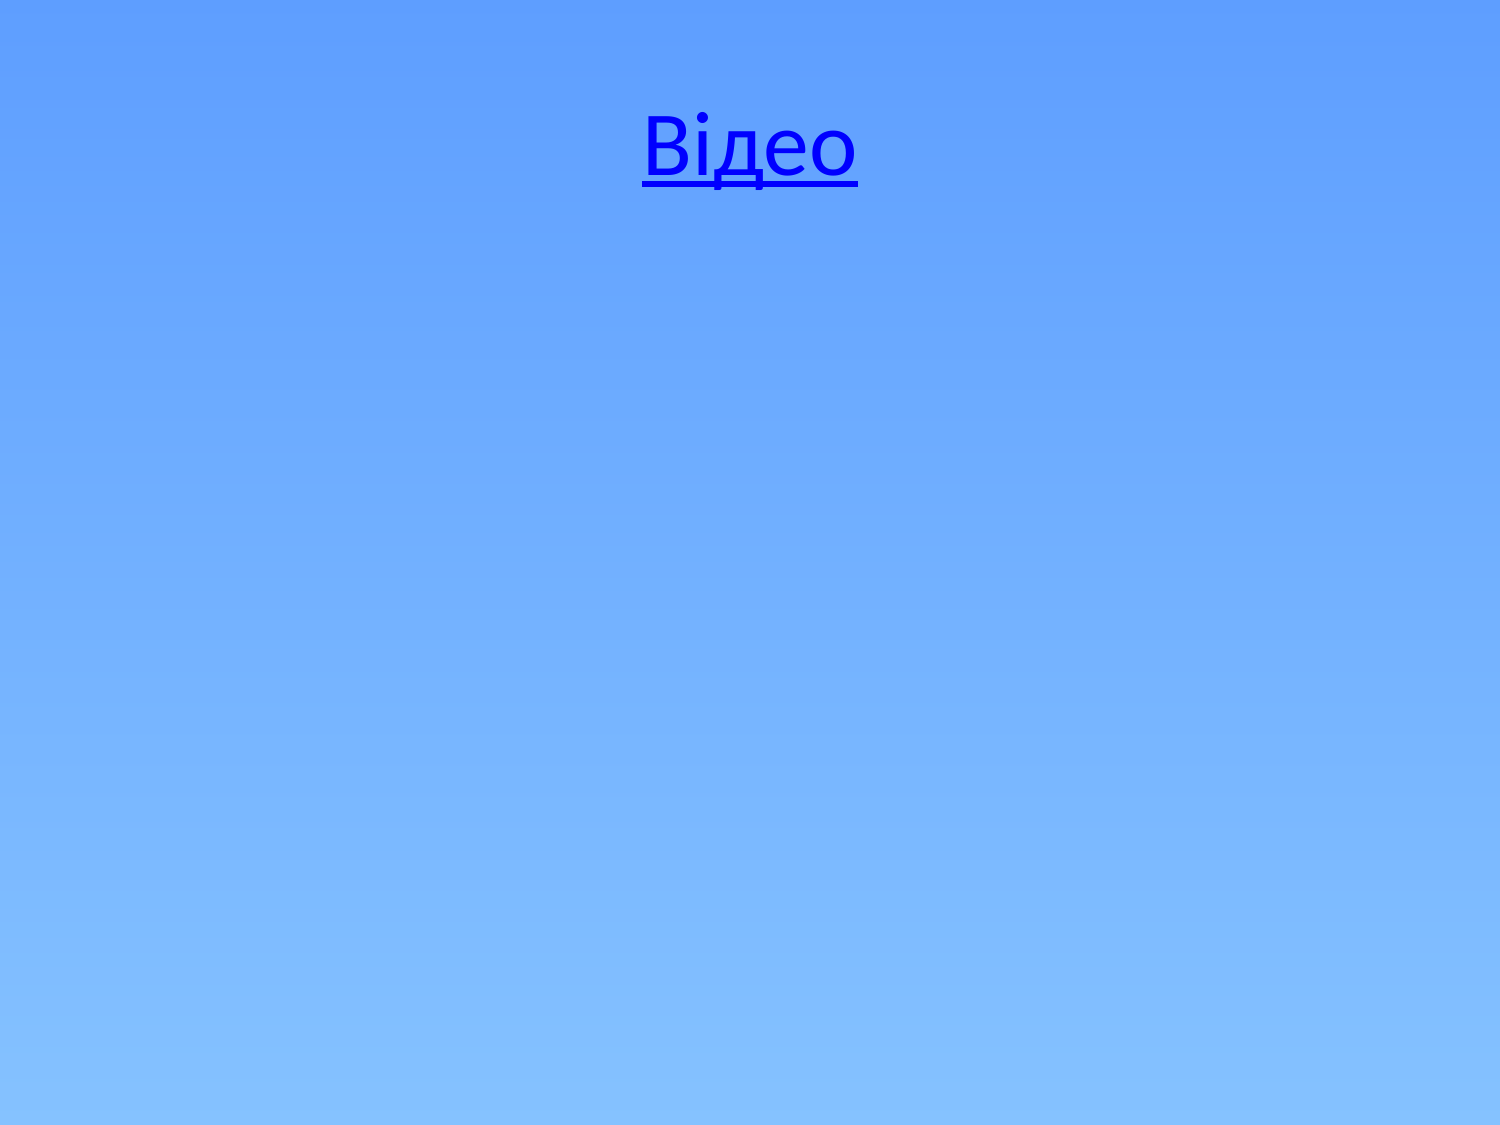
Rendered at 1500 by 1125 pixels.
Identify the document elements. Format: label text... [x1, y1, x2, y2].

title Відео [75, 45, 1425, 233]
